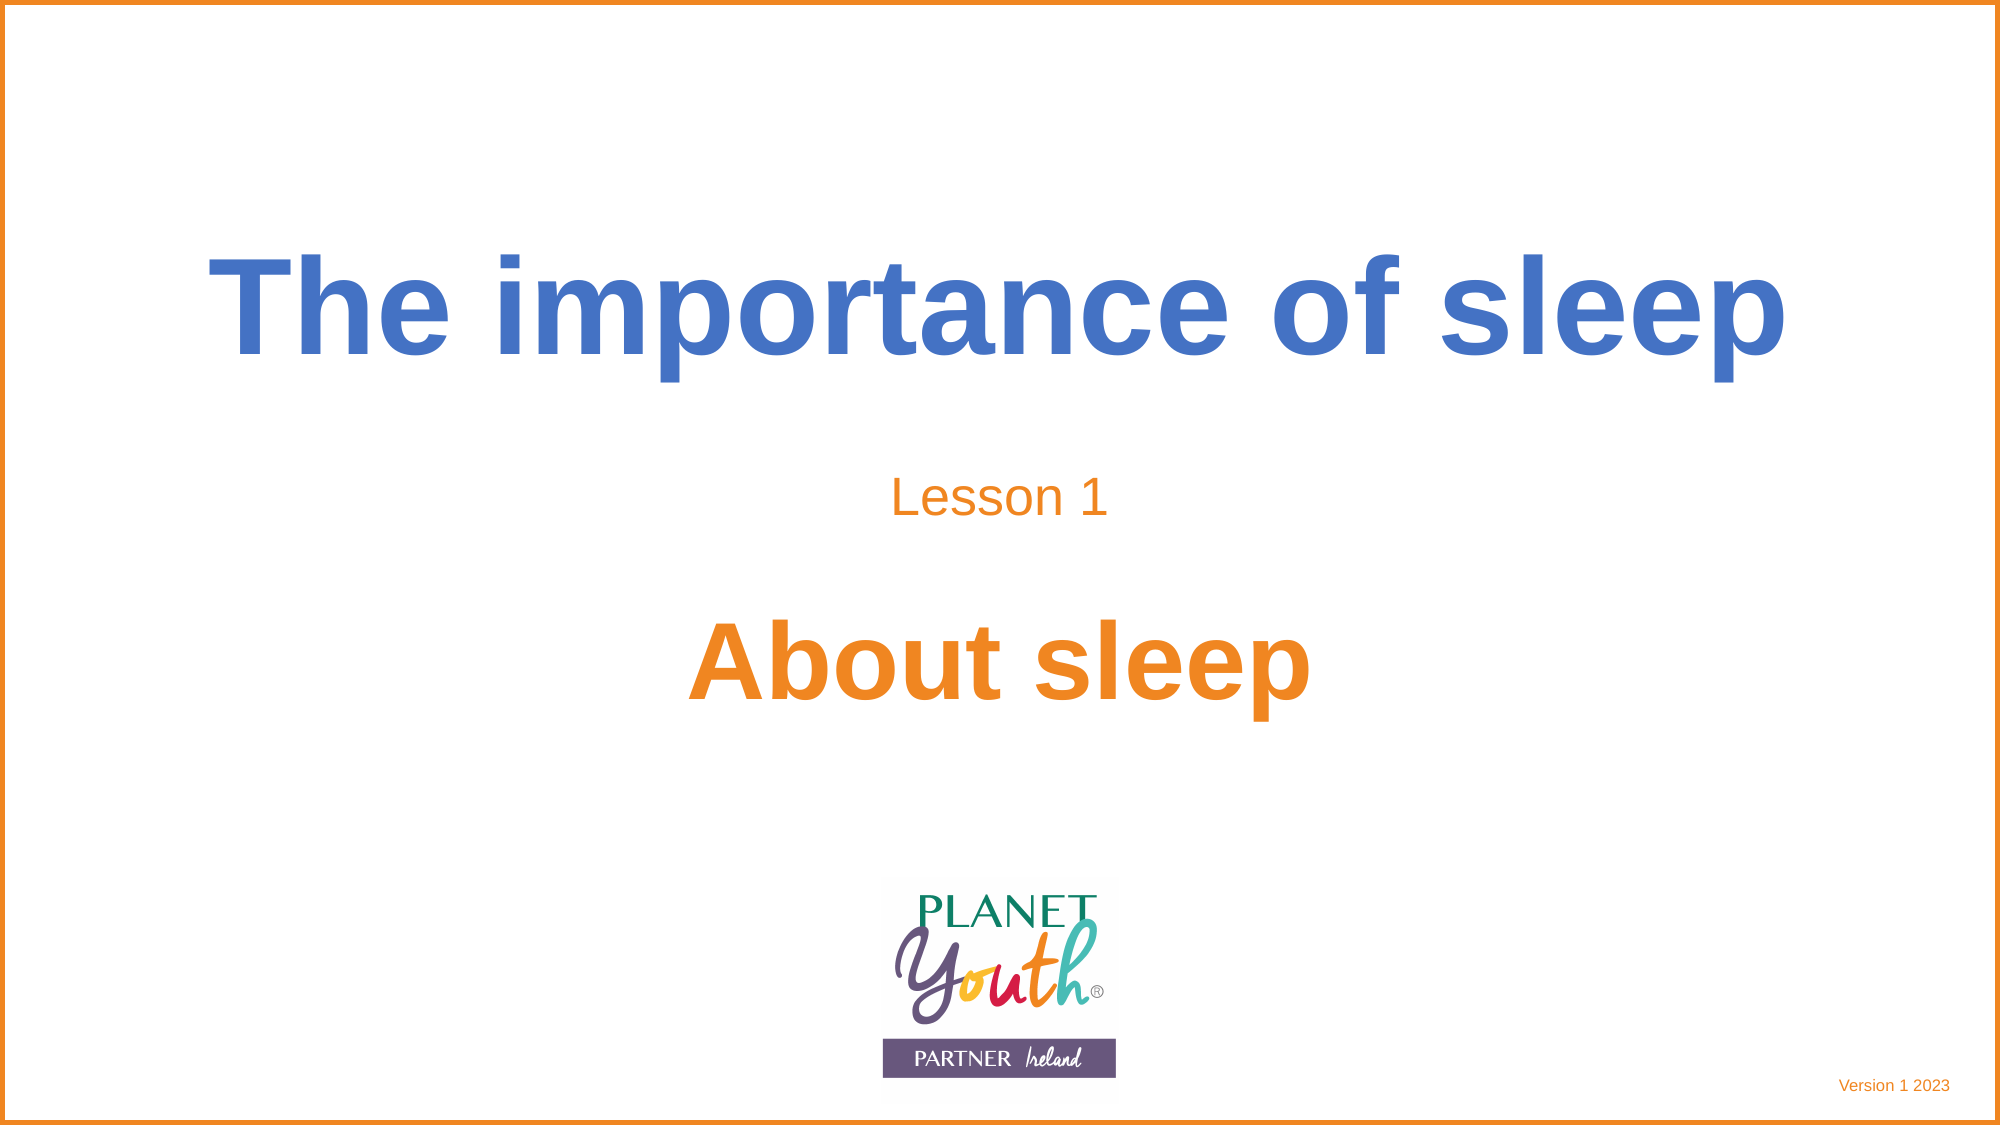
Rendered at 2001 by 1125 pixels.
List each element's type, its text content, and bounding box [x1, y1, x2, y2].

text_box Version 1 2023 [1824, 1067, 1990, 1103]
text_box [0, 0, 2000, 1125]
subtitle Lesson 1 About sleep [249, 461, 1750, 734]
title The importance of sleep [10, 0, 1990, 392]
picture [881, 877, 1119, 1104]
